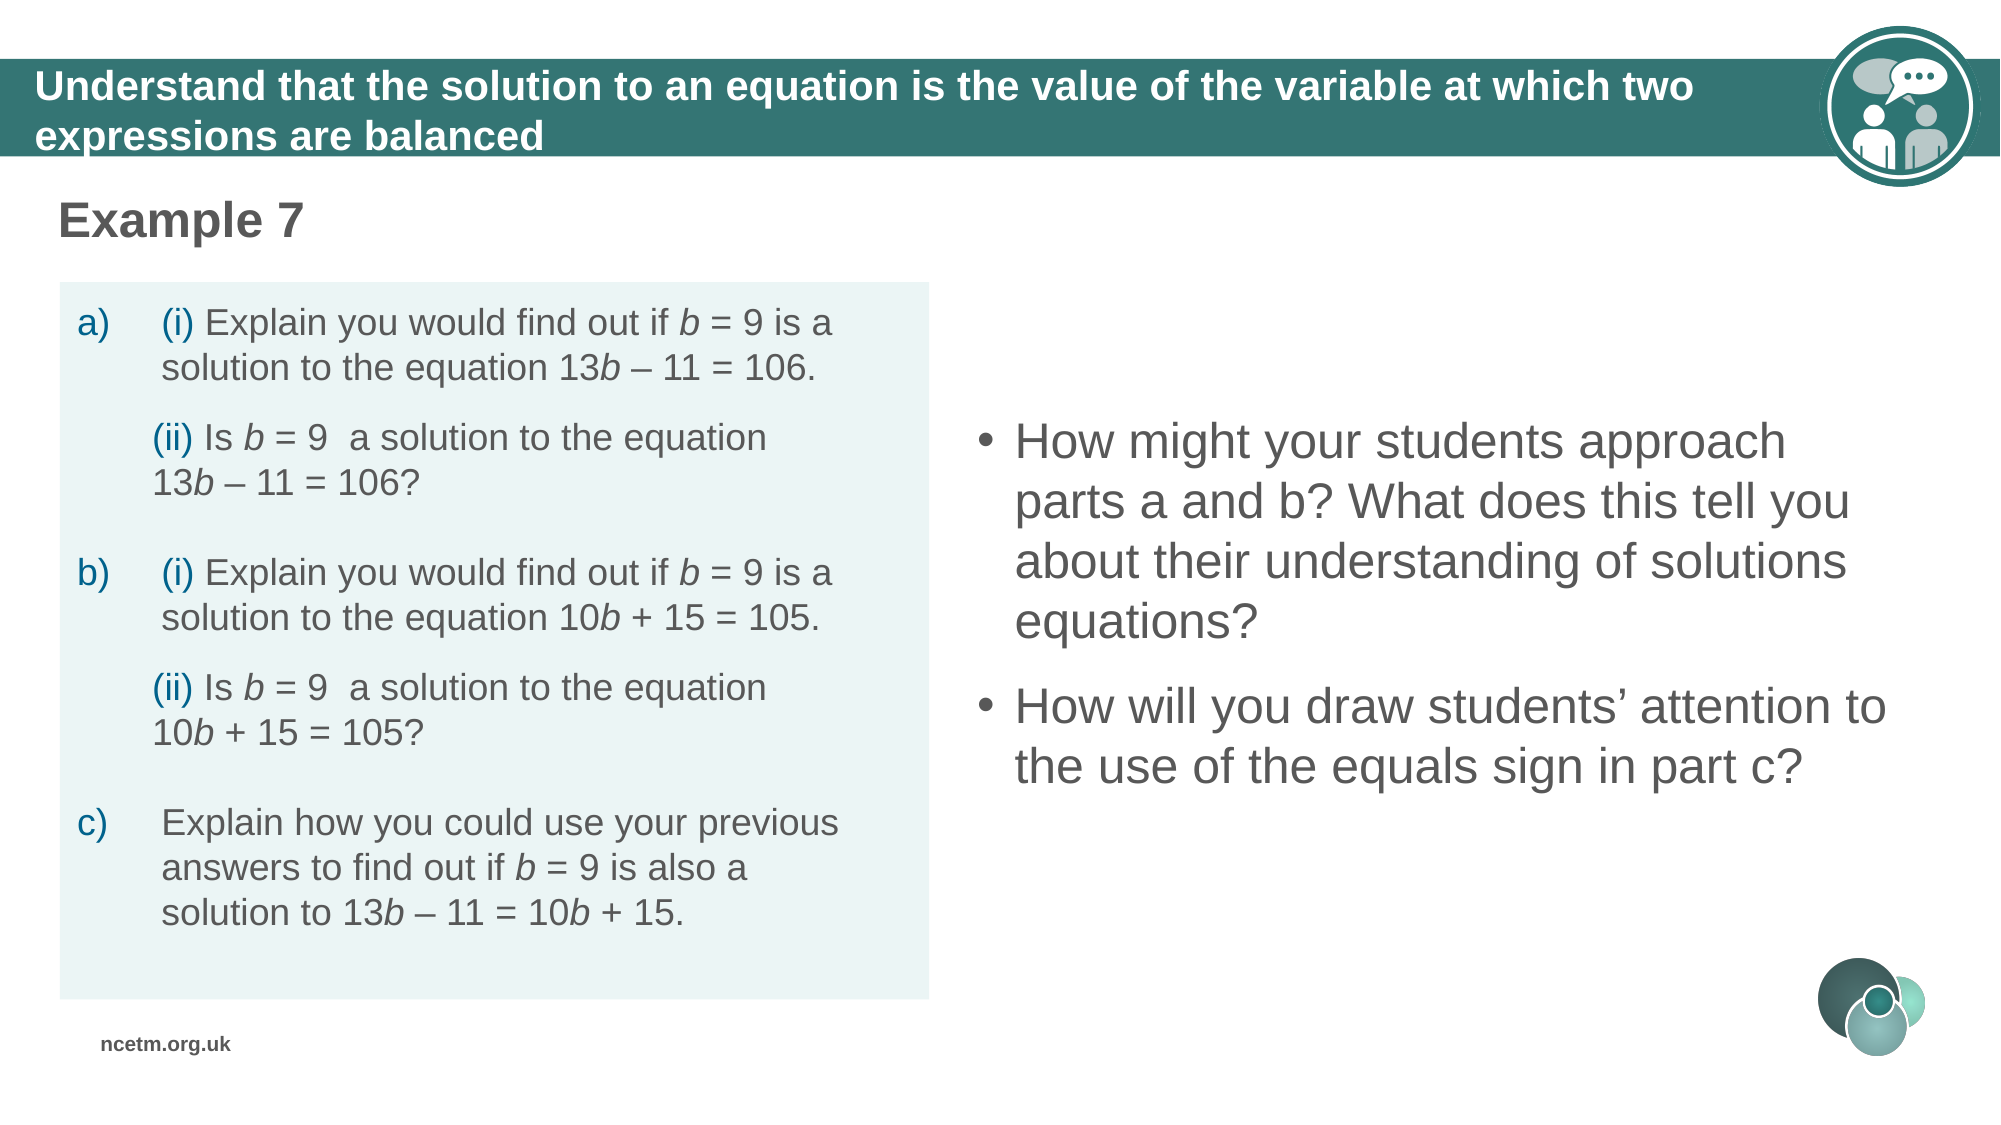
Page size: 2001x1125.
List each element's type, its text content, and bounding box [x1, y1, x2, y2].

text_box Example 7 [43, 179, 1043, 255]
text_box (i) Explain you would find out if b = 9 is a solution to the equation 13b – 11 = 106. (ii) Is b = 9 a solution to the equation 13b – 11 = 106? (i) Explain you would find out if b = 9 is a solution to the equation 10b + 15 = 105. (ii) Is b = 9 a solution to the equation 10b + 15 = 105? Explain how you could use your previous answers to find out if b = 9 is also a solution to 13b – 11 = 10b + 15. [62, 290, 894, 1011]
text_box Understand that the solution to an equation is the value of the variable at which two expressions are balanced [19, 71, 1768, 147]
picture [1818, 958, 1925, 1056]
text_box How might your students approach parts a and b? What does this tell you about their understanding of solutions equations? How will you draw students’ attention to the use of the equals sign in part c? [940, 285, 1922, 917]
picture [1818, 24, 1982, 188]
text_box [59, 282, 930, 1000]
